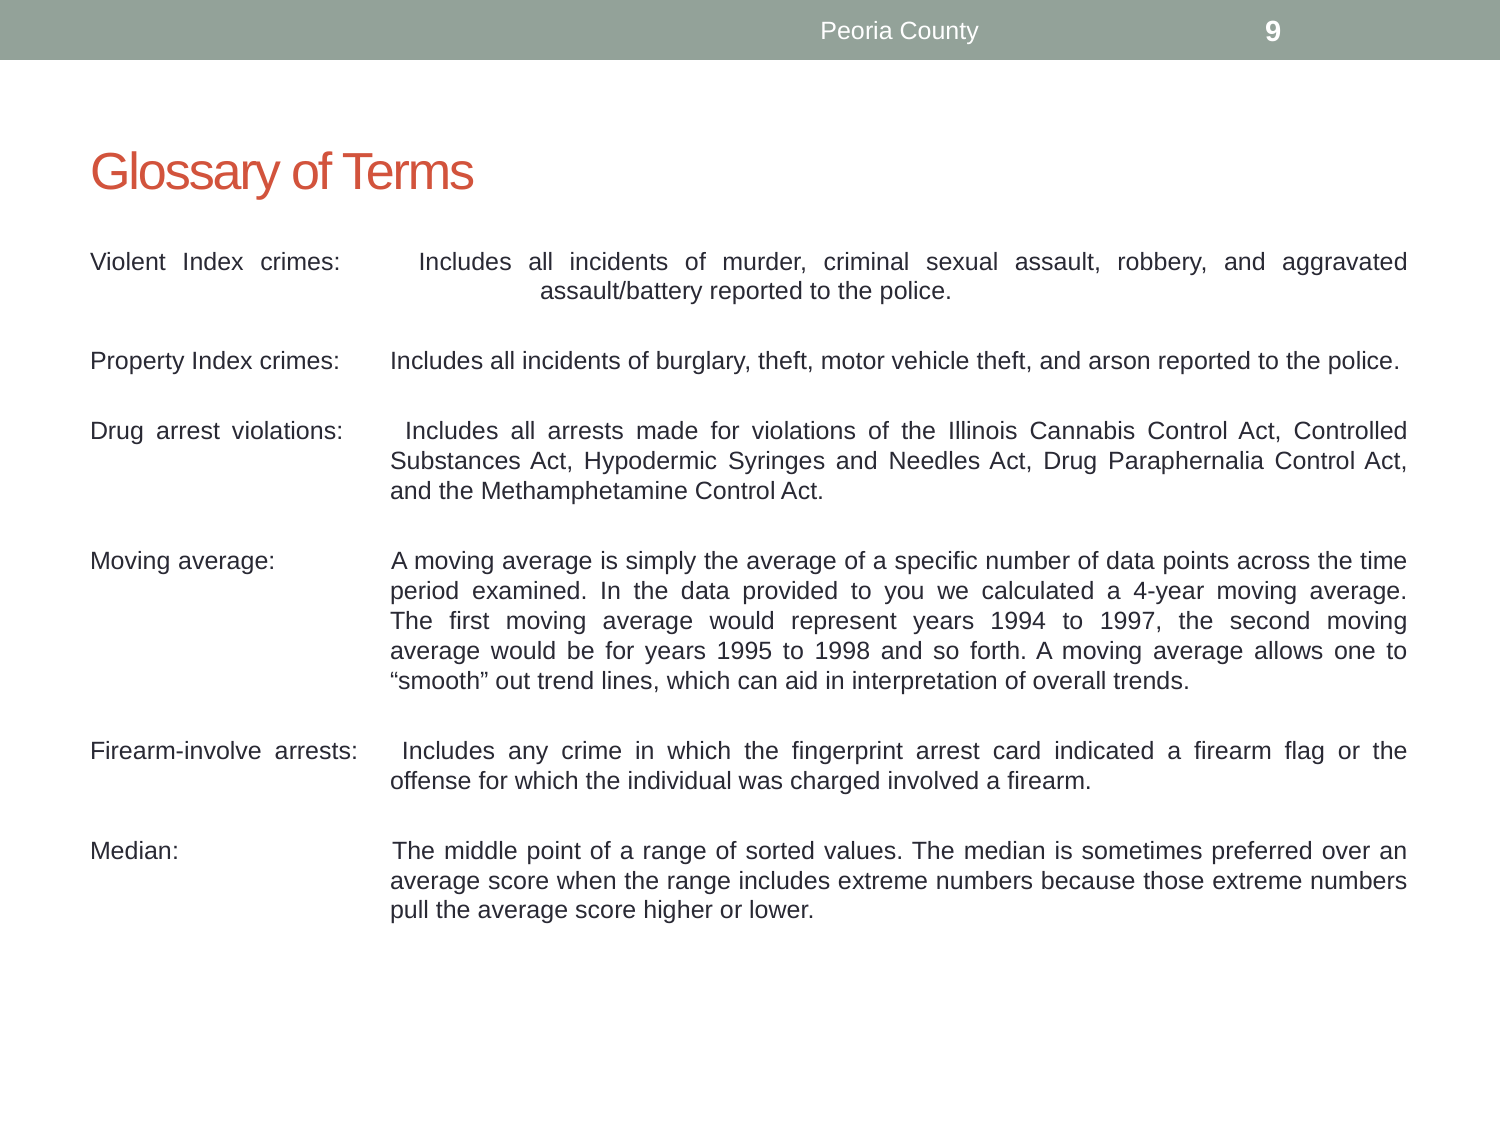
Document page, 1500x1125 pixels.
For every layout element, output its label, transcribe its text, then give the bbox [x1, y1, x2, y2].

slide_number 9 [1250, 3, 1425, 57]
list Violent Index crimes: Includes all incidents of murder, criminal sexual assault, robbery, and aggravated assault/battery reported to the police. Property Index crimes: Includes all incidents of burglary, theft, motor vehicle theft, and arson reported to the police. Drug arrest violations: Includes all arrests made for violations of the Illinois Cannabis Control Act, Controlled Substances Act, Hypodermic Syringes and Needles Act, Drug Paraphernalia Control Act, and the Methamphetamine Control Act. Moving average: A moving average is simply the average of a specific number of data points across the time period examined. In the data provided to you we calculated a 4-year moving average. The first moving average would represent years 1994 to 1997, the second moving average would be for years 1995 to 1998 and so forth. A moving average allows one to “smooth” out trend lines, which can aid in interpretation of overall trends. Firearm-involve arrests: Includes any crime in which the fingerprint arrest card indicated a firearm flag or the offense for which the individual was charged involved a firearm. Median: The middle point of a range of sorted values. The median is sometimes preferred over an average score when the range includes extreme numbers because those extreme numbers pull the average score higher or lower. [75, 237, 1425, 1063]
footer Peoria County [562, 3, 1238, 57]
title Glossary of Terms [75, 87, 1425, 237]
